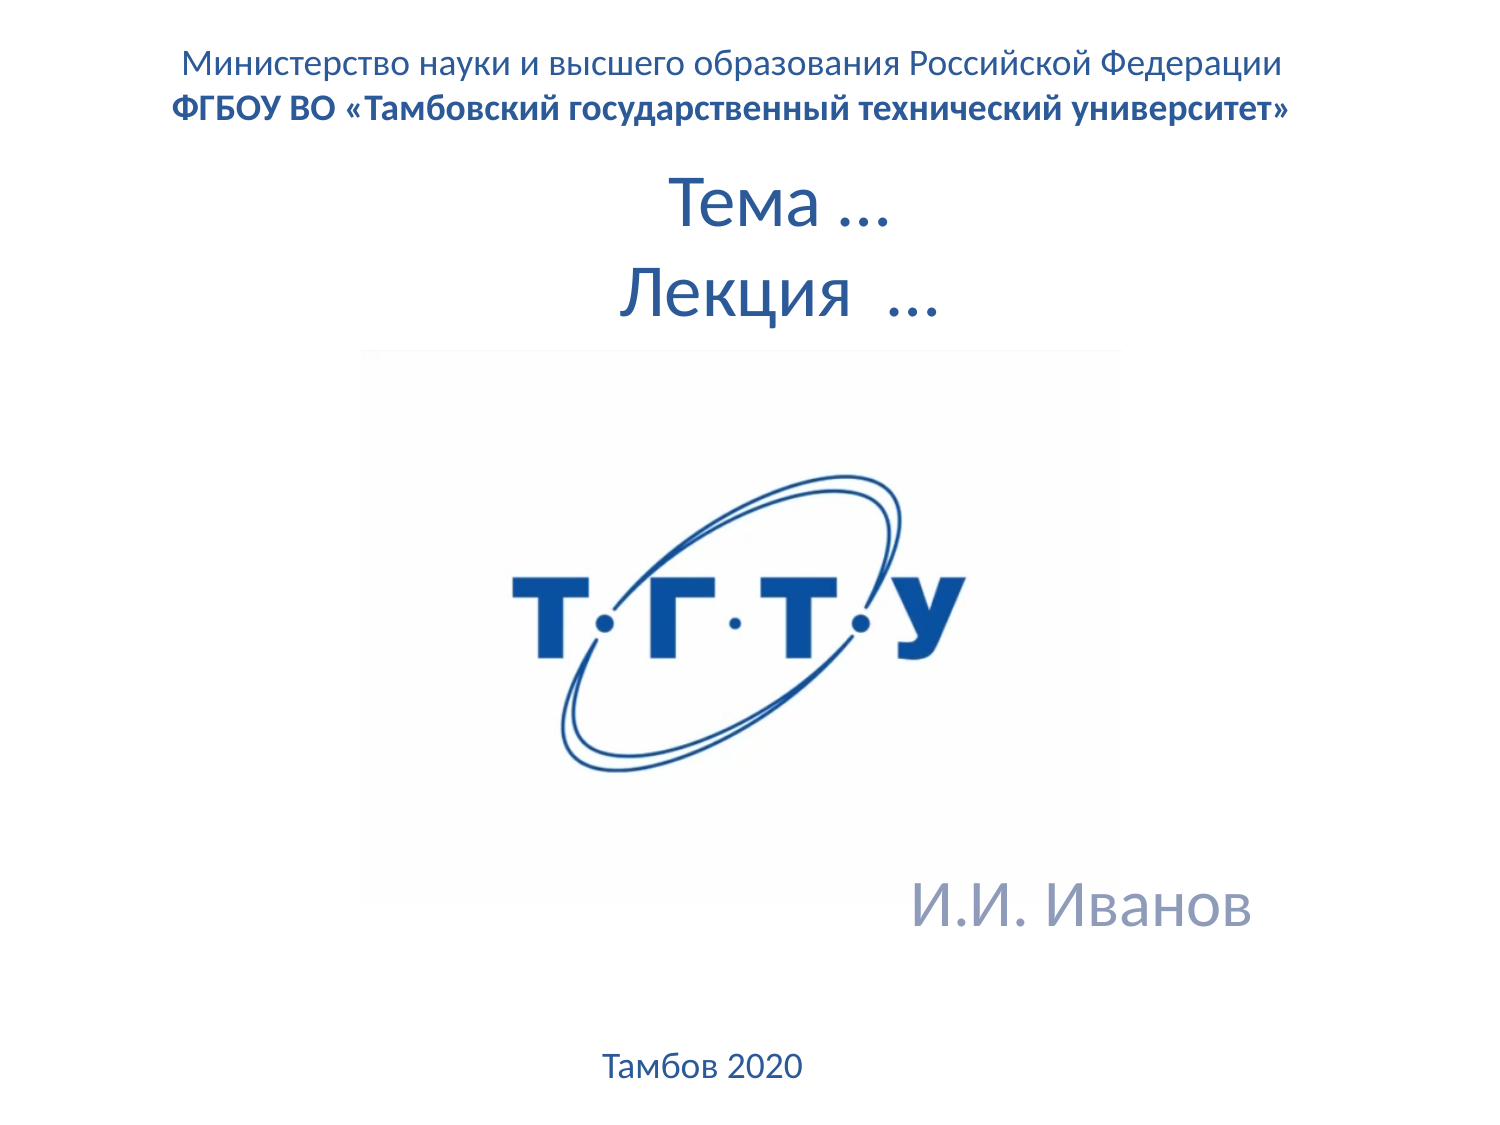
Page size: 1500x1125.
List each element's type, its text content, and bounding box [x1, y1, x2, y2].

subtitle И.И. Иванов [219, 852, 1270, 991]
picture [361, 350, 1122, 852]
text_box Тамбов 2020 [572, 1033, 833, 1094]
title Тема … Лекция … [58, 140, 1500, 342]
